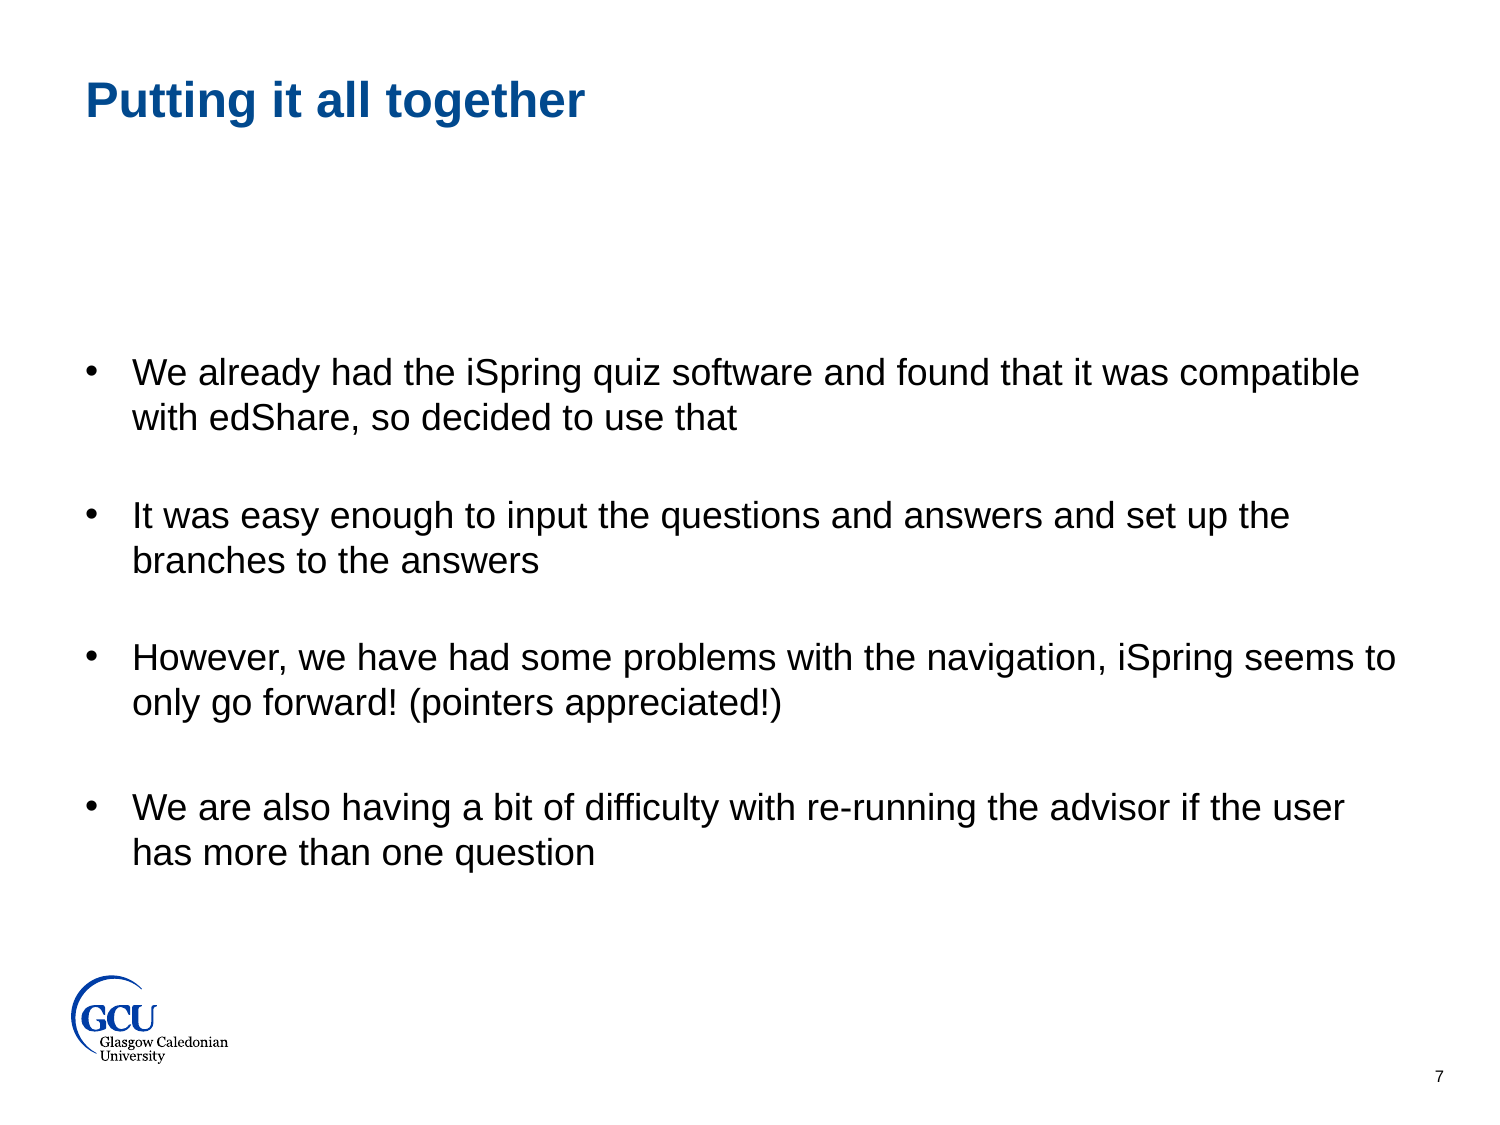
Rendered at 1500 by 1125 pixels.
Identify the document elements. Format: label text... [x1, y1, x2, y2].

list Putting it all together [70, 60, 1430, 137]
list We already had the iSpring quiz software and found that it was compatible with edShare, so decided to use that It was easy enough to input the questions and answers and set up the branches to the answers However, we have had some problems with the navigation, iSpring seems to only go forward! (pointers appreciated!) We are also having a bit of difficulty with re-running the advisor if the user has more than one question [70, 341, 1429, 893]
